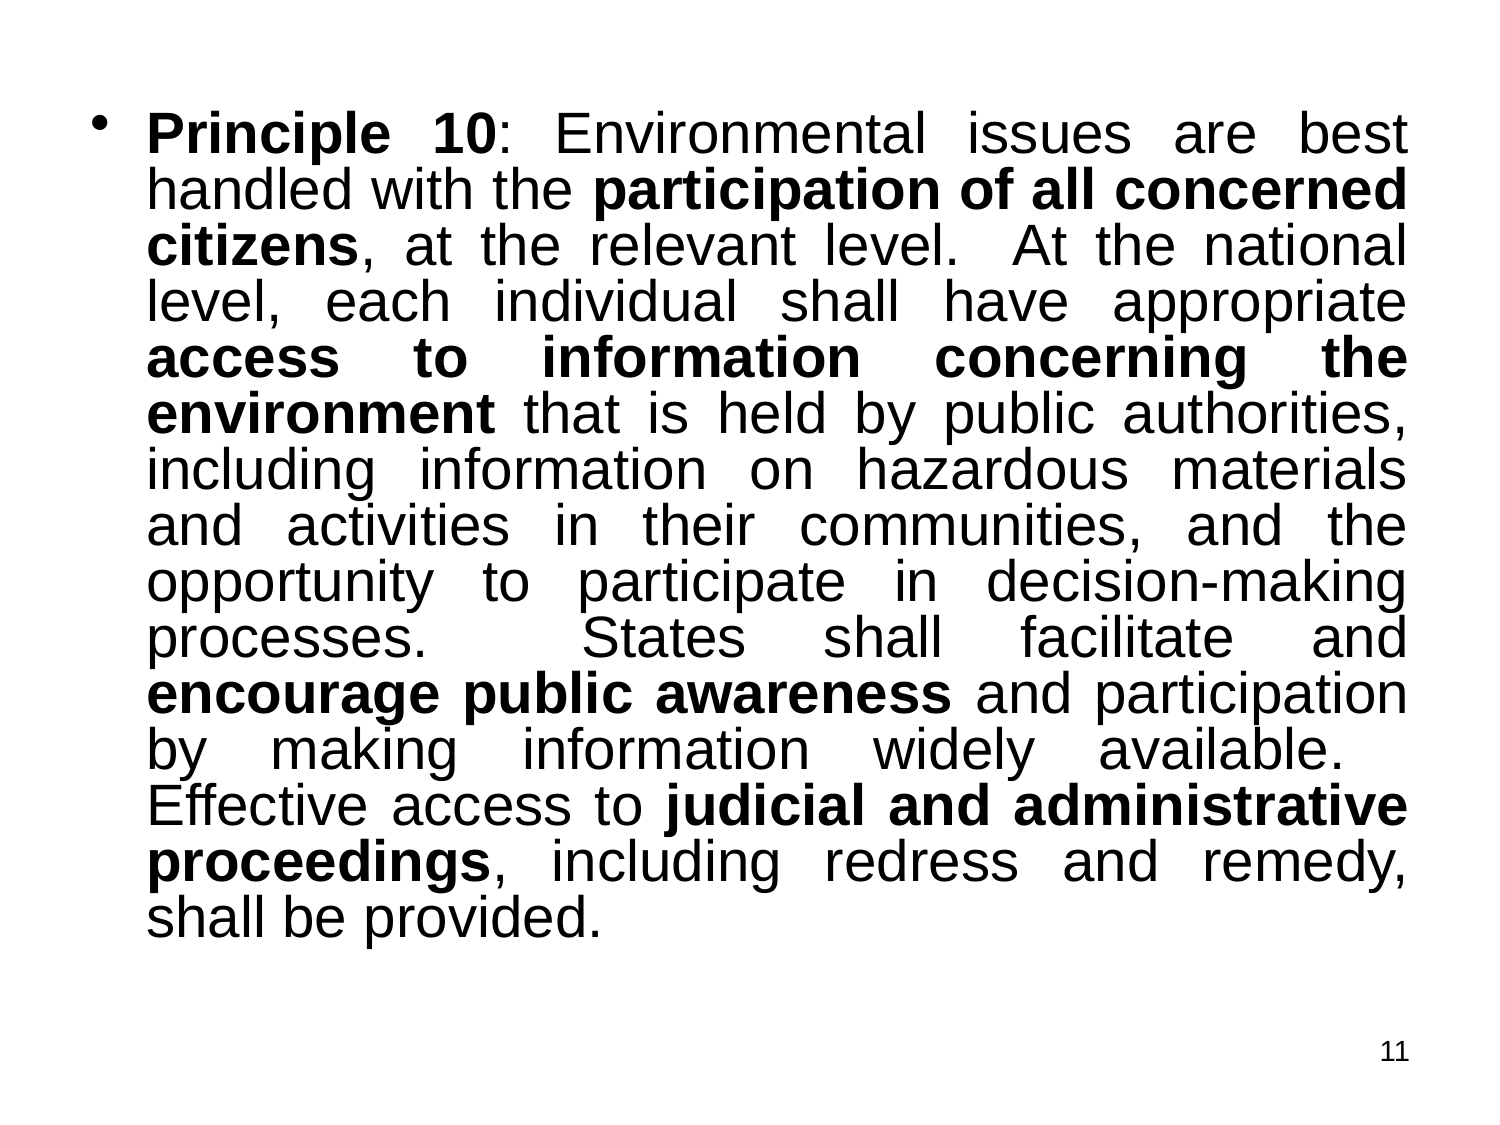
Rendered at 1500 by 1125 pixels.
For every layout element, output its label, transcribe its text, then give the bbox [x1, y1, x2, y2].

list Principle 10: Environmental issues are best handled with the participation of all concerned citizens, at the relevant level. At the national level, each individual shall have appropriate access to information concerning the environment that is held by public authorities, including information on hazardous materials and activities in their communities, and the opportunity to participate in decision-making processes. States shall facilitate and encourage public awareness and participation by making information widely available. Effective access to judicial and administrative proceedings, including redress and remedy, shall be provided. [75, 101, 1425, 1019]
slide_number 11 [1074, 1024, 1426, 1103]
